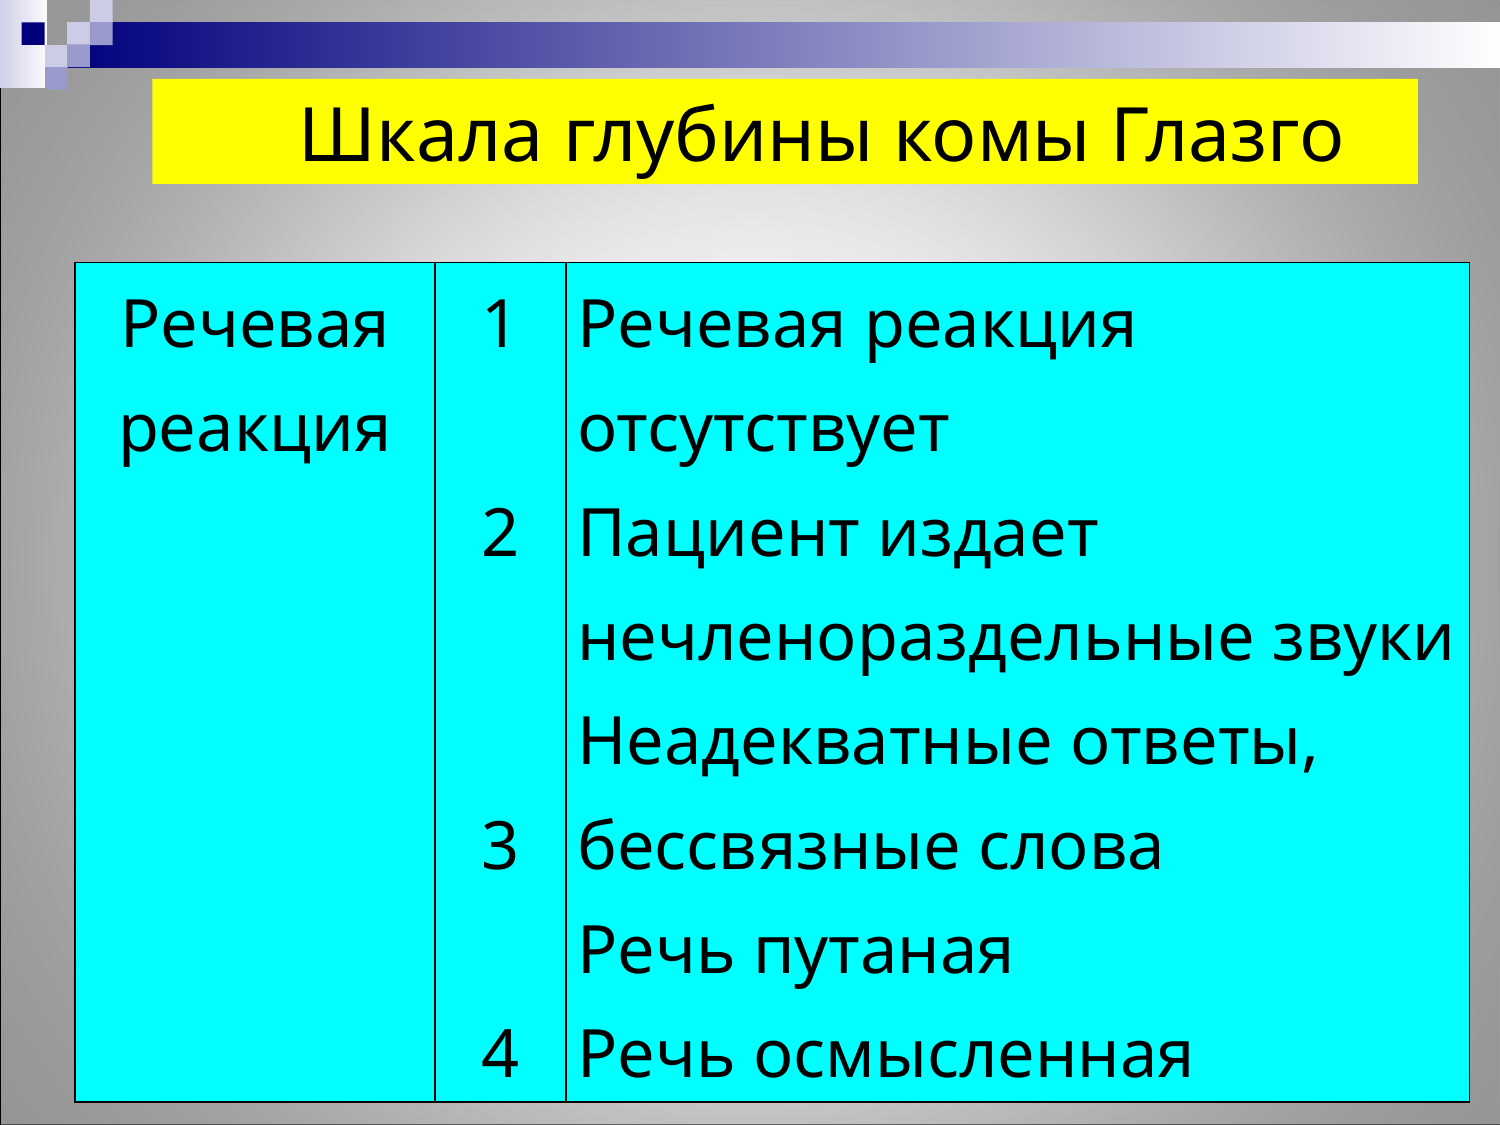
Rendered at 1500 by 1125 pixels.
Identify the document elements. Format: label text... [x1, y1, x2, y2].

picture [47, 0, 89, 45]
table_header Речевая реакция [76, 263, 434, 1101]
table_header 1 2 3 4 5 [436, 263, 565, 1101]
table_header Речевая реакция отсутствует Пациент издает нечленораздельные звуки Неадекватные ответы, бессвязные слова Речь путаная Речь осмысленная [567, 263, 1469, 1101]
picture [0, 67, 1500, 1125]
text_box Шкала глубины комы Глазго [152, 78, 1418, 184]
picture [113, 0, 1500, 22]
